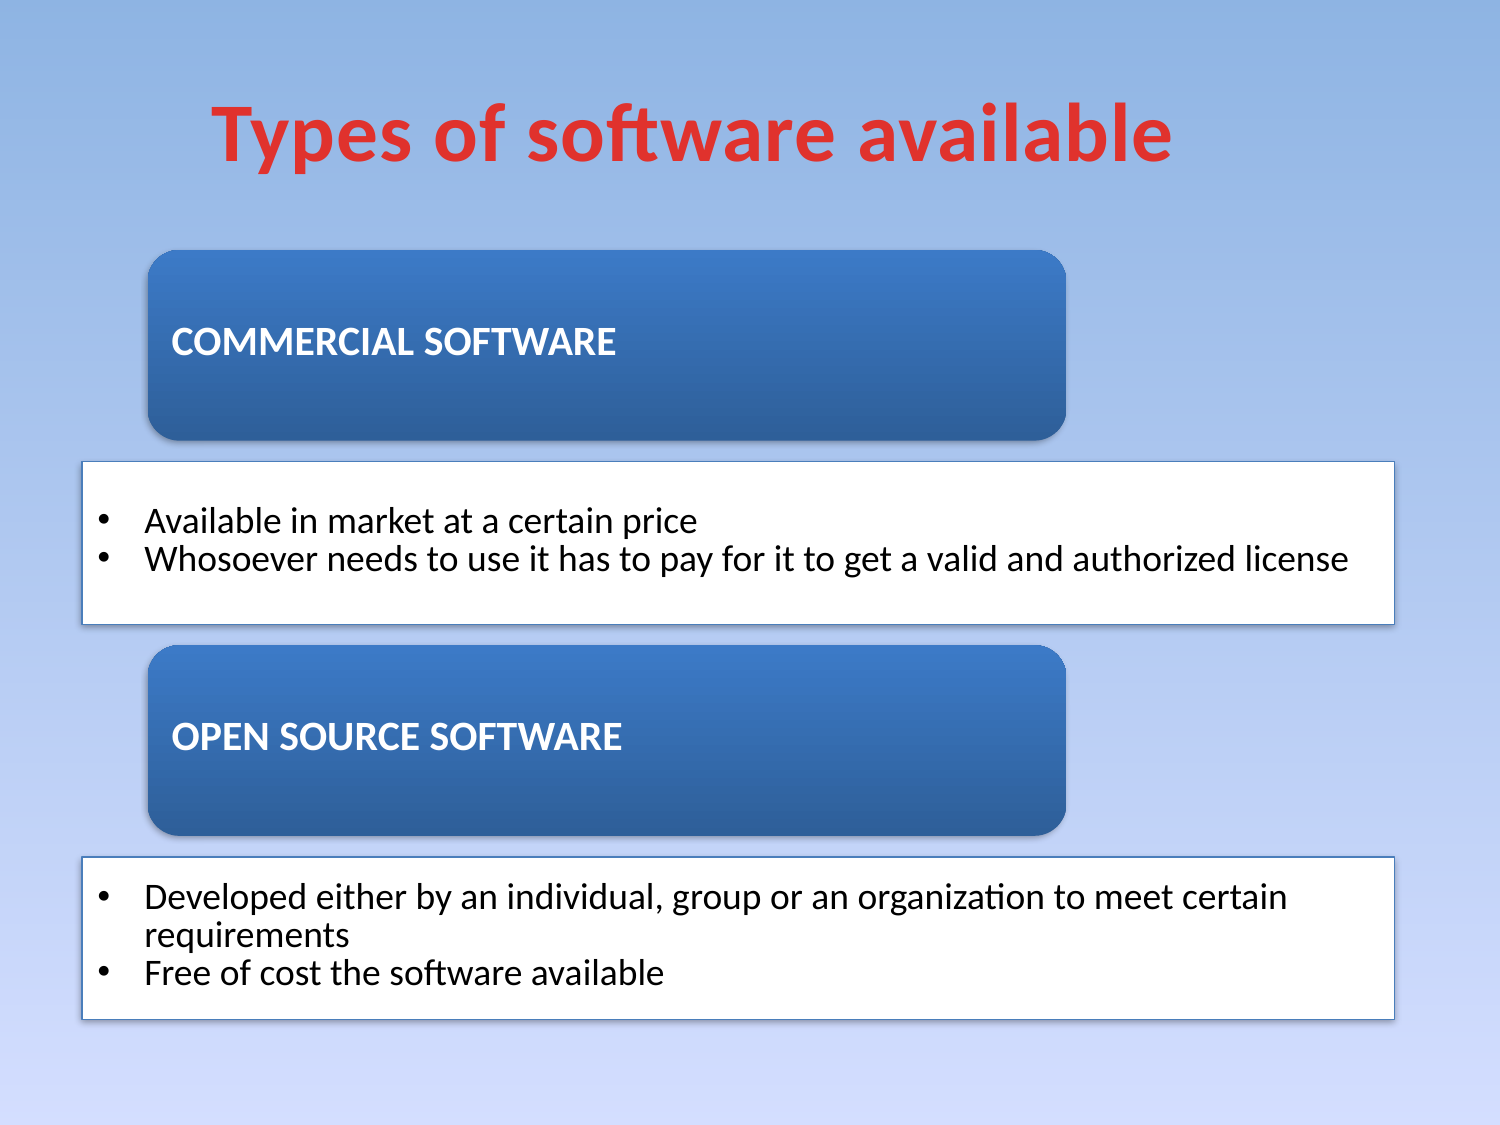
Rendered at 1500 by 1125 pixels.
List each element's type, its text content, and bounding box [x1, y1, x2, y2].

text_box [81, 228, 1395, 1020]
text_box Types of software available [175, 70, 1231, 186]
